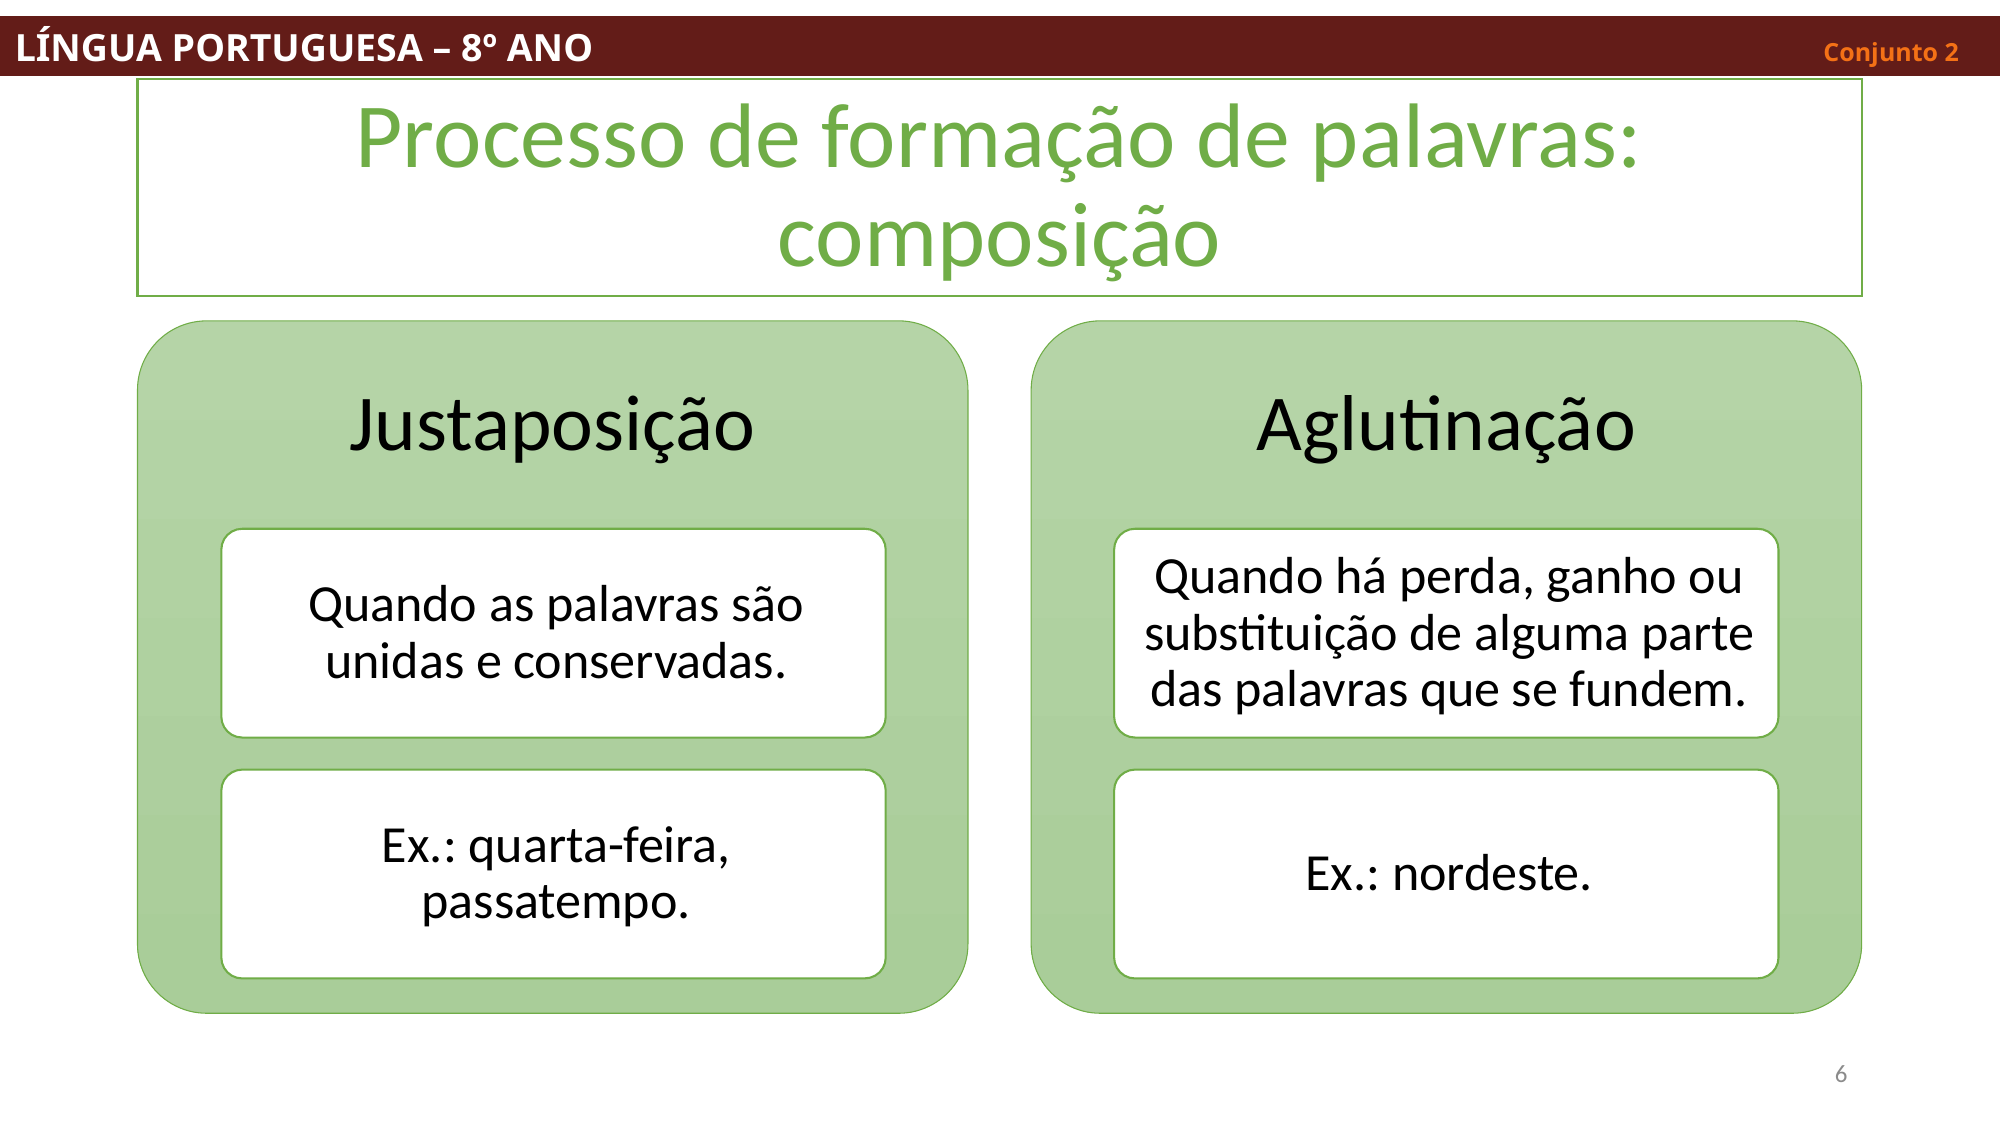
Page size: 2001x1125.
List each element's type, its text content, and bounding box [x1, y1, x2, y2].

title Processo de formação de palavras: composição [136, 78, 1863, 297]
text_box LÍNGUA PORTUGUESA – 8º ANO Conjunto 2 [0, 16, 2000, 76]
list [137, 320, 1863, 1014]
slide_number 6 [1412, 1042, 1863, 1103]
